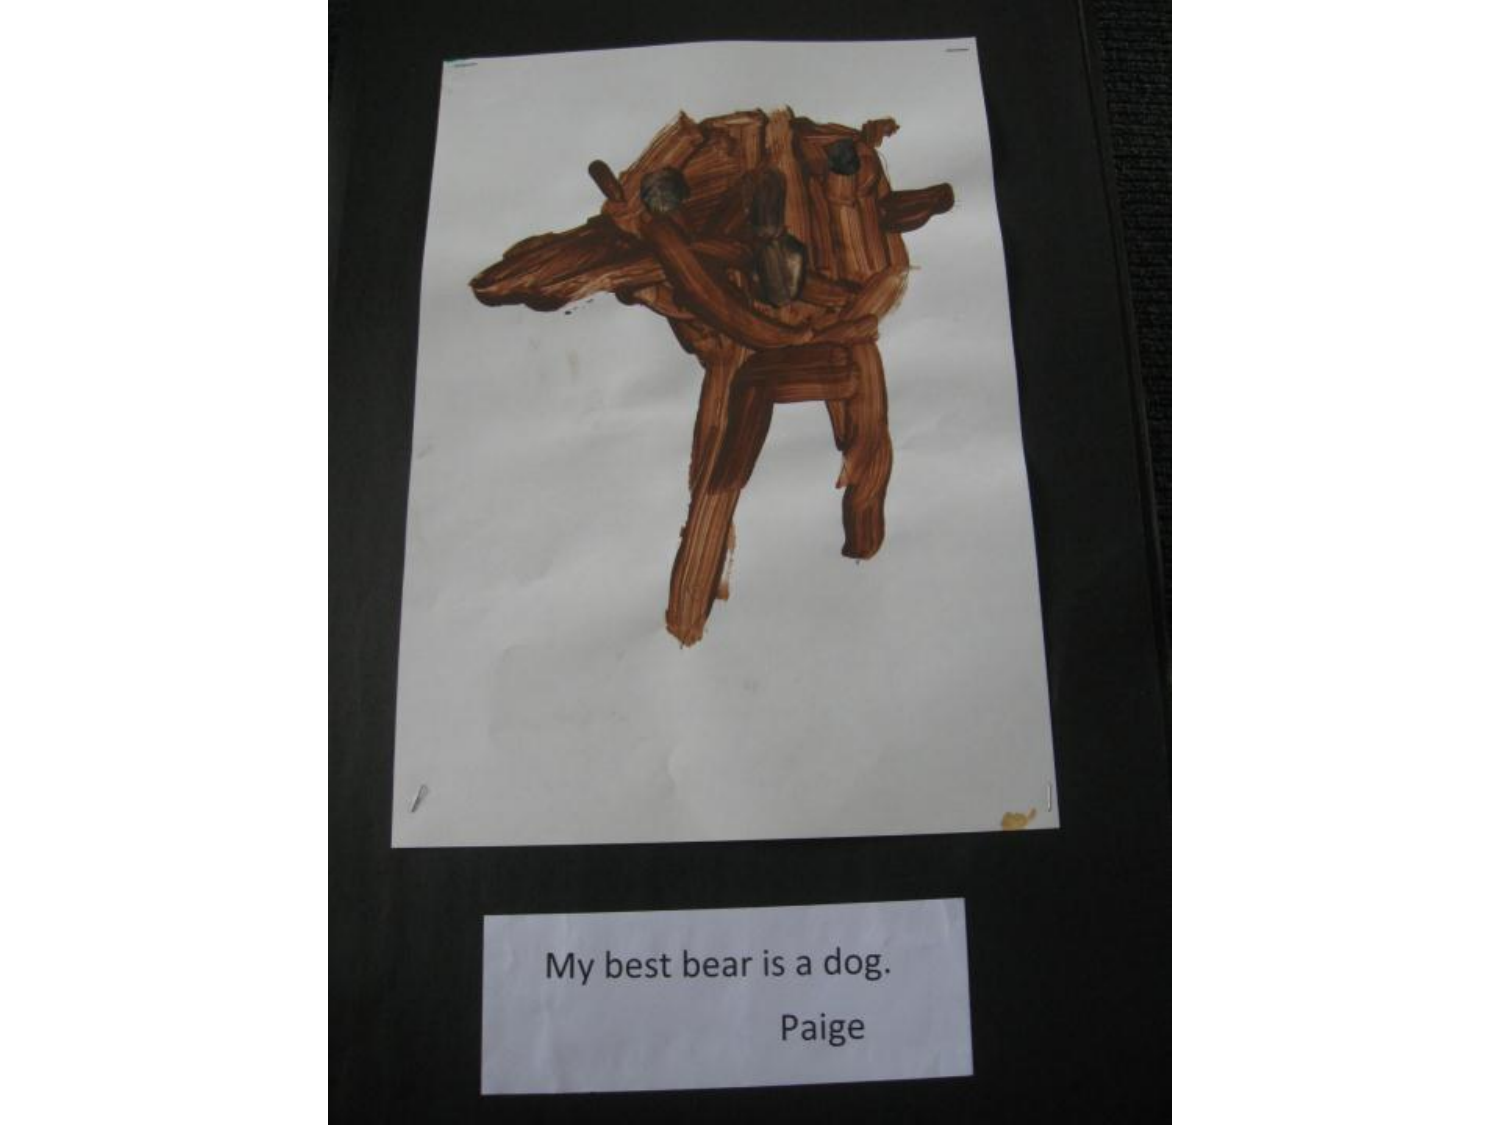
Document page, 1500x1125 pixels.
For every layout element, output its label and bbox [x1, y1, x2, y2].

picture [327, 0, 1173, 1125]
